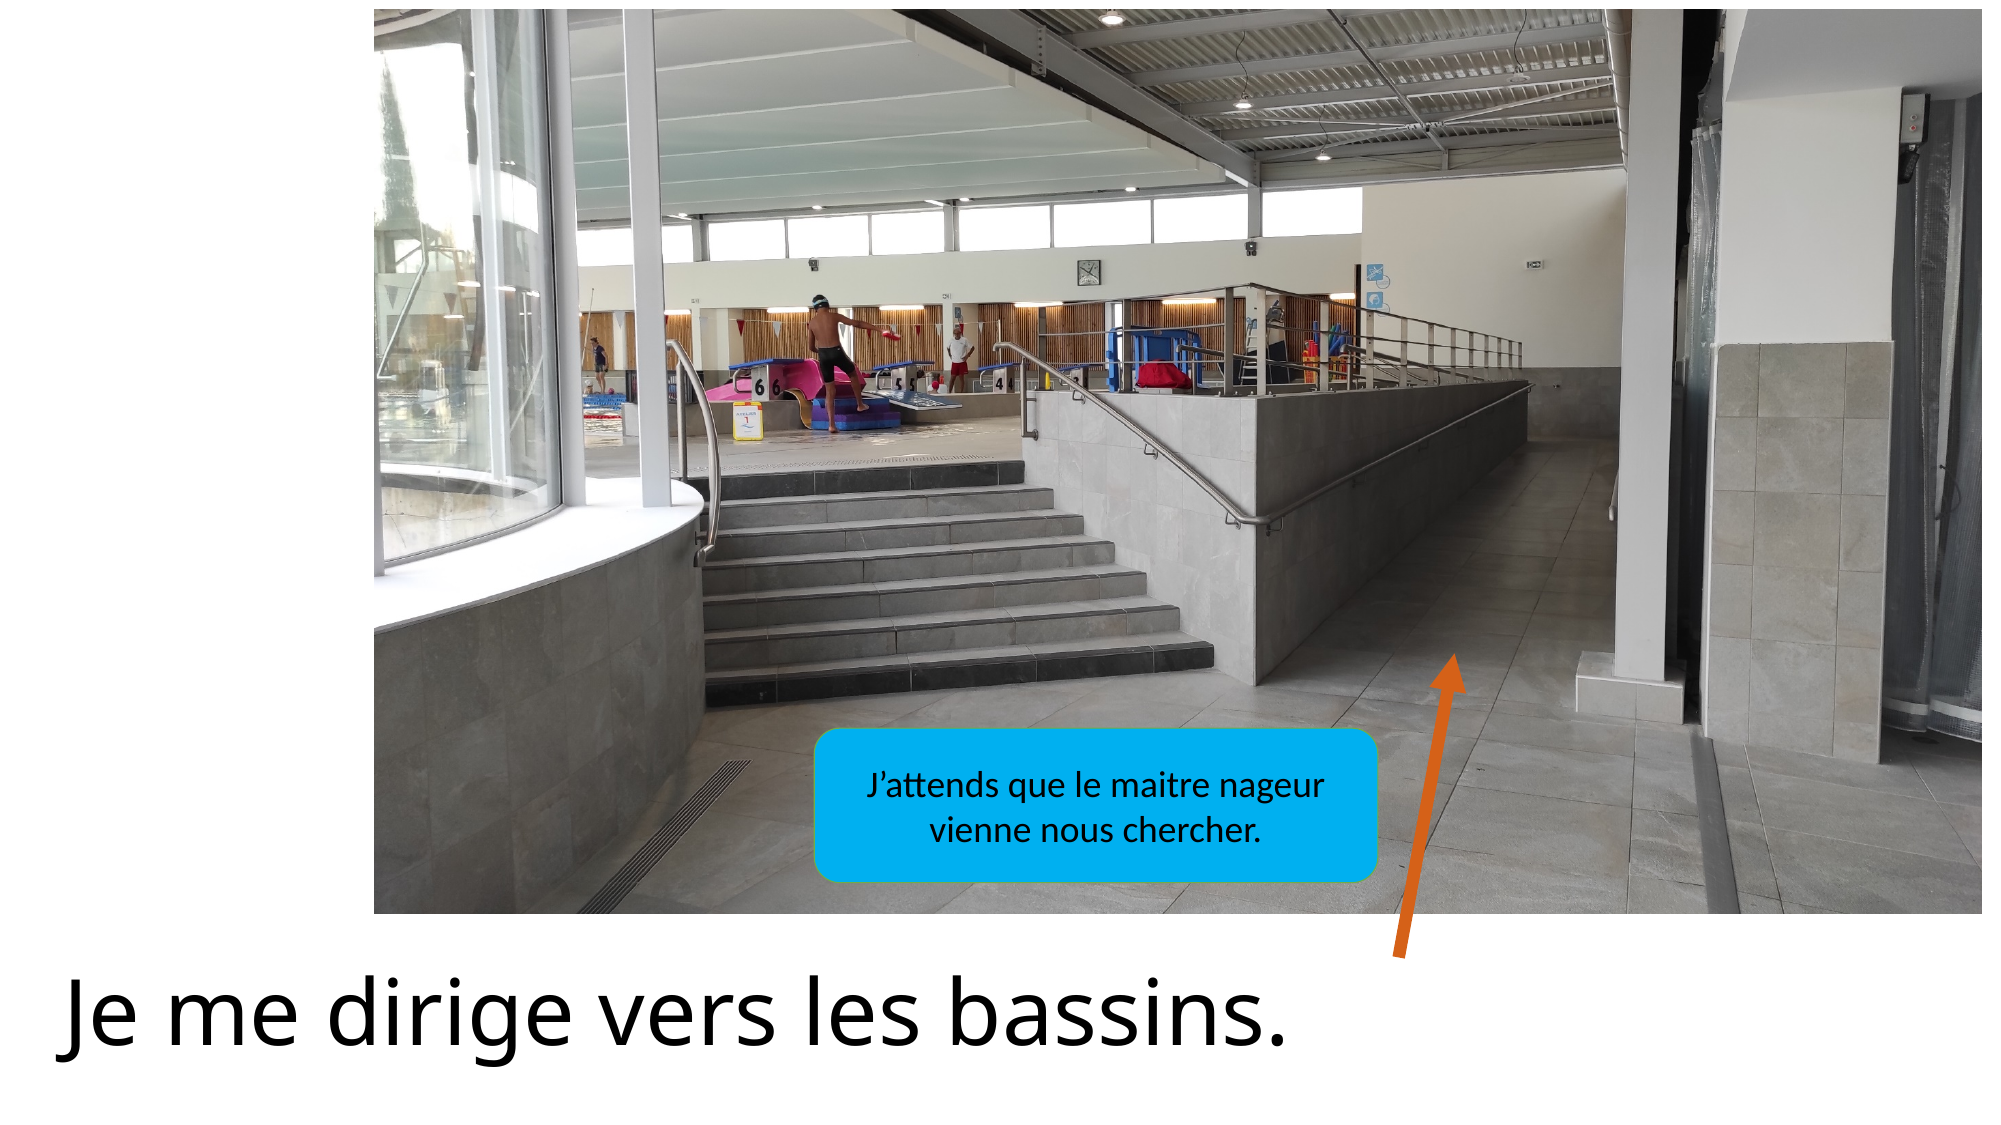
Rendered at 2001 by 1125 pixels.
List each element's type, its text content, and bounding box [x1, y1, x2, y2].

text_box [1398, 653, 1455, 958]
text_box Je me dirige vers les bassins. [48, 907, 1378, 1125]
picture [374, 9, 1982, 914]
